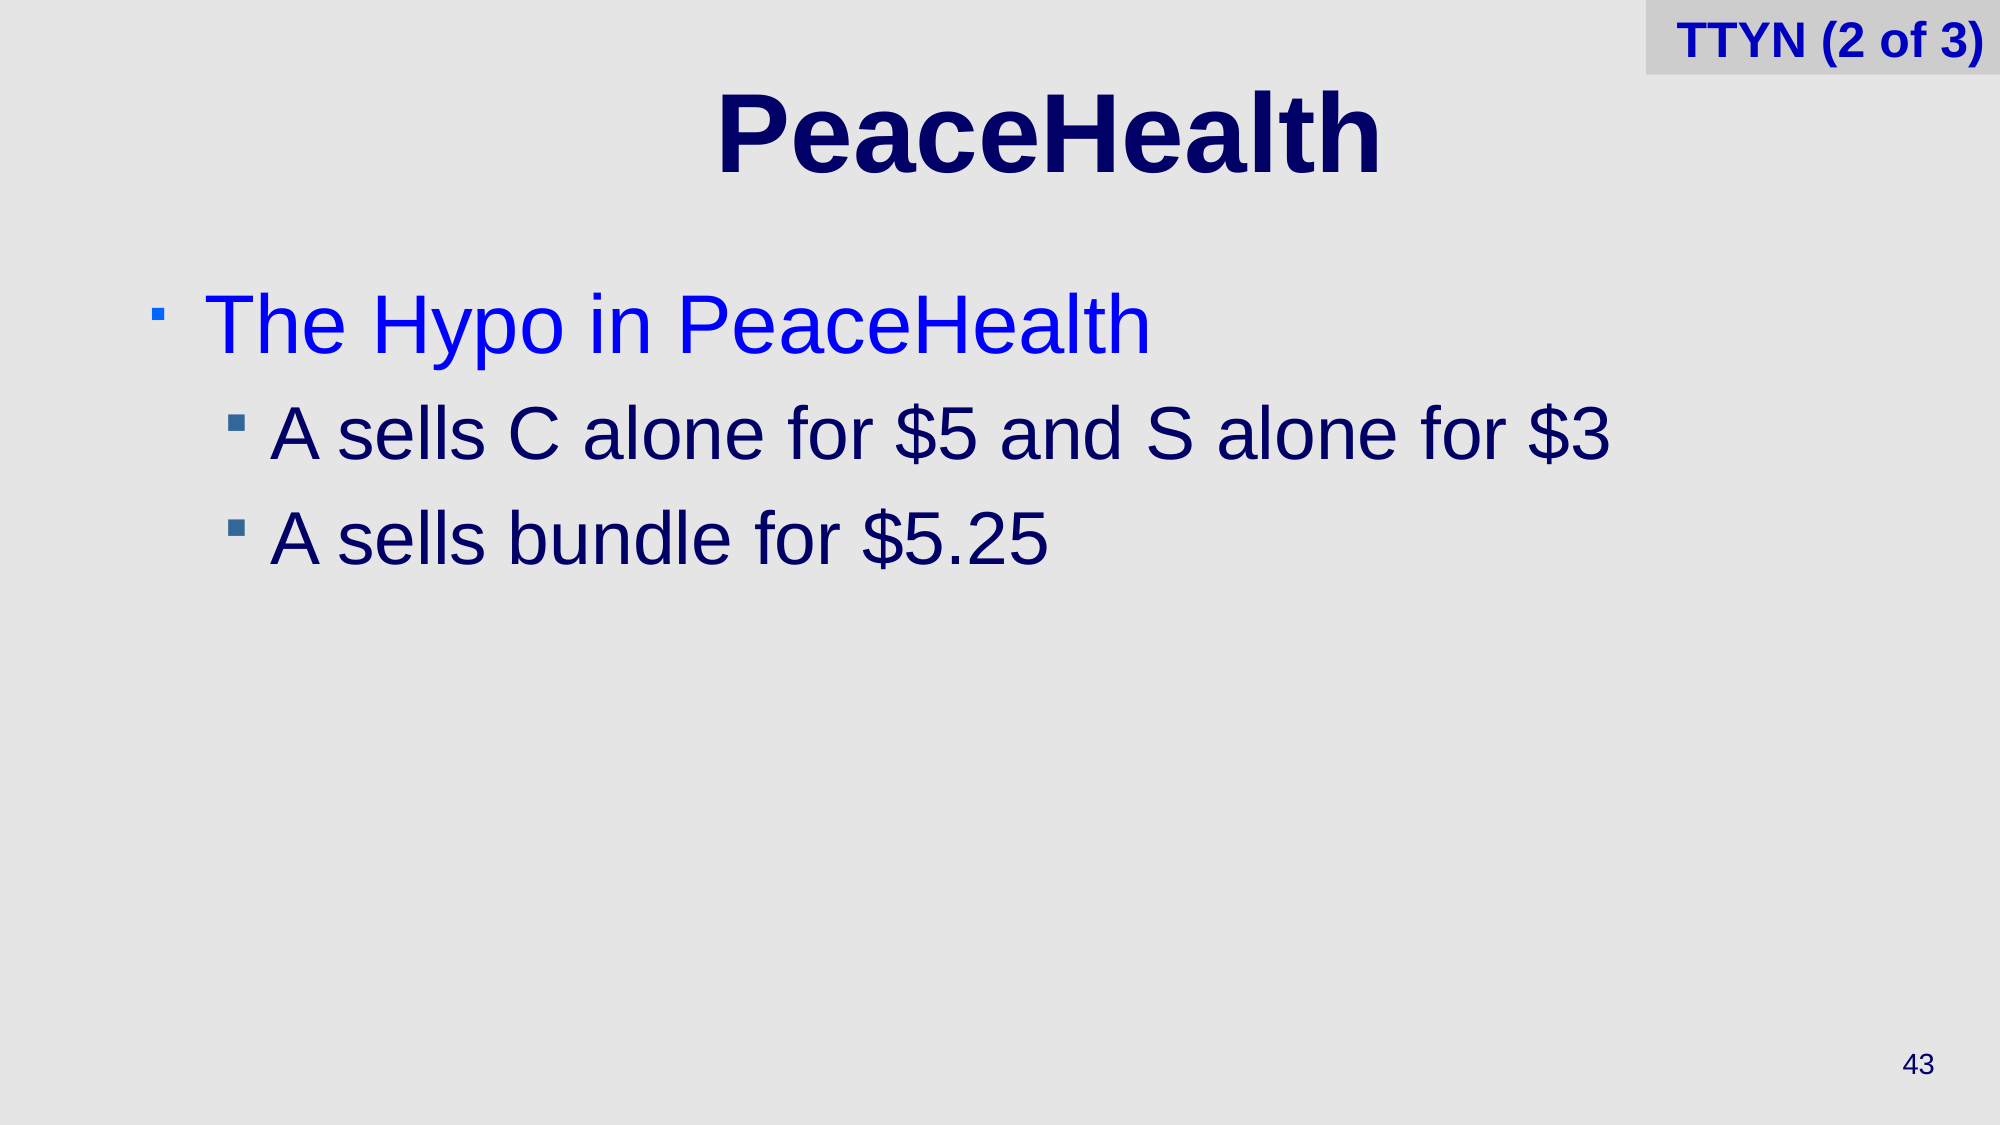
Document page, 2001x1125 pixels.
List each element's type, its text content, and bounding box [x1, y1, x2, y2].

slide_number 43 [1533, 1024, 1951, 1101]
title PeaceHealth [133, 50, 1967, 238]
list The Hypo in PeaceHealth A sells C alone for $5 and S alone for $3 A sells bundle for $5.25 [133, 262, 1967, 938]
text_box TTYN (2 of 3) [1645, 0, 2000, 75]
